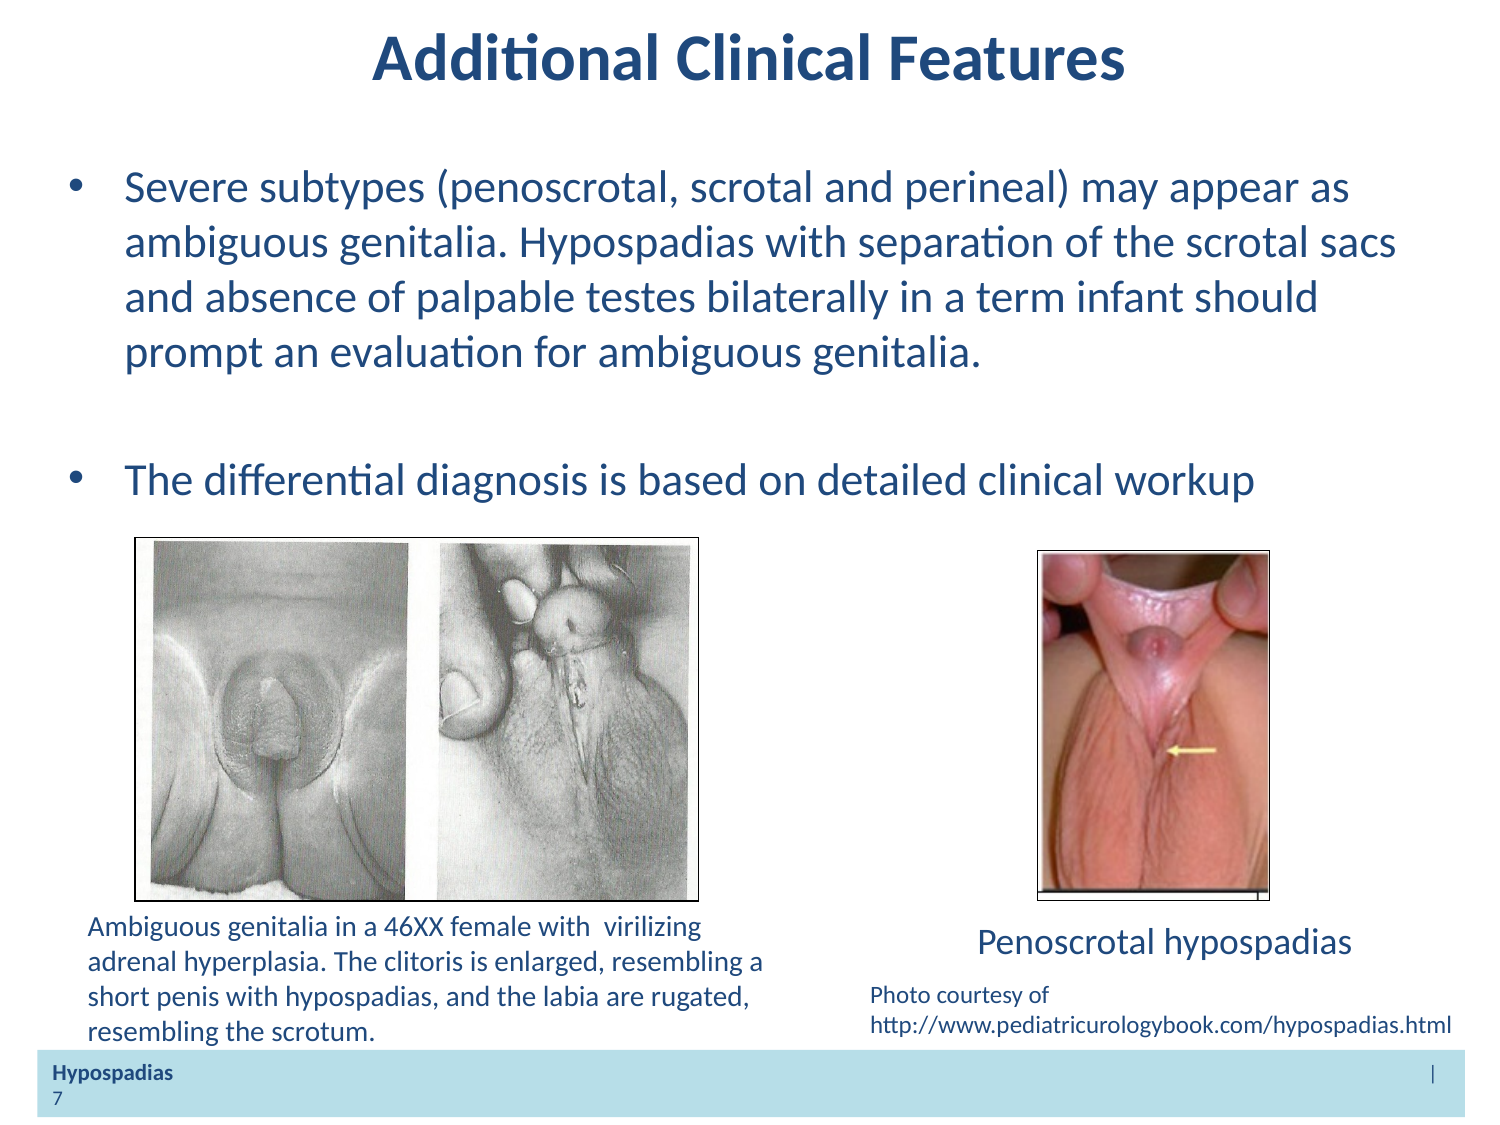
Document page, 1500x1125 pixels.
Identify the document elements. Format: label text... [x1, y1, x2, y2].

text_box Ambiguous genitalia in a 46XX female with virilizing adrenal hyperplasia. The clitoris is enlarged, resembling a short penis with hypospadias, and the labia are rugated, resembling the scrotum. [72, 900, 809, 1055]
list Severe subtypes (penoscrotal, scrotal and perineal) may appear as ambiguous genitalia. Hypospadias with separation of the scrotal sacs and absence of palpable testes bilaterally in a term infant should prompt an evaluation for ambiguous genitalia. The differential diagnosis is based on detailed clinical workup [53, 149, 1466, 603]
text_box Penoscrotal hypospadias [962, 910, 1466, 970]
picture [1037, 550, 1270, 901]
text_box Hypospadias | 7 [37, 1049, 1465, 1118]
picture [135, 537, 698, 901]
text_box Photo courtesy of http://www.pediatricurologybook.com/hypospadias.html [855, 970, 1496, 1046]
title Additional Clinical Features [75, 19, 1425, 88]
